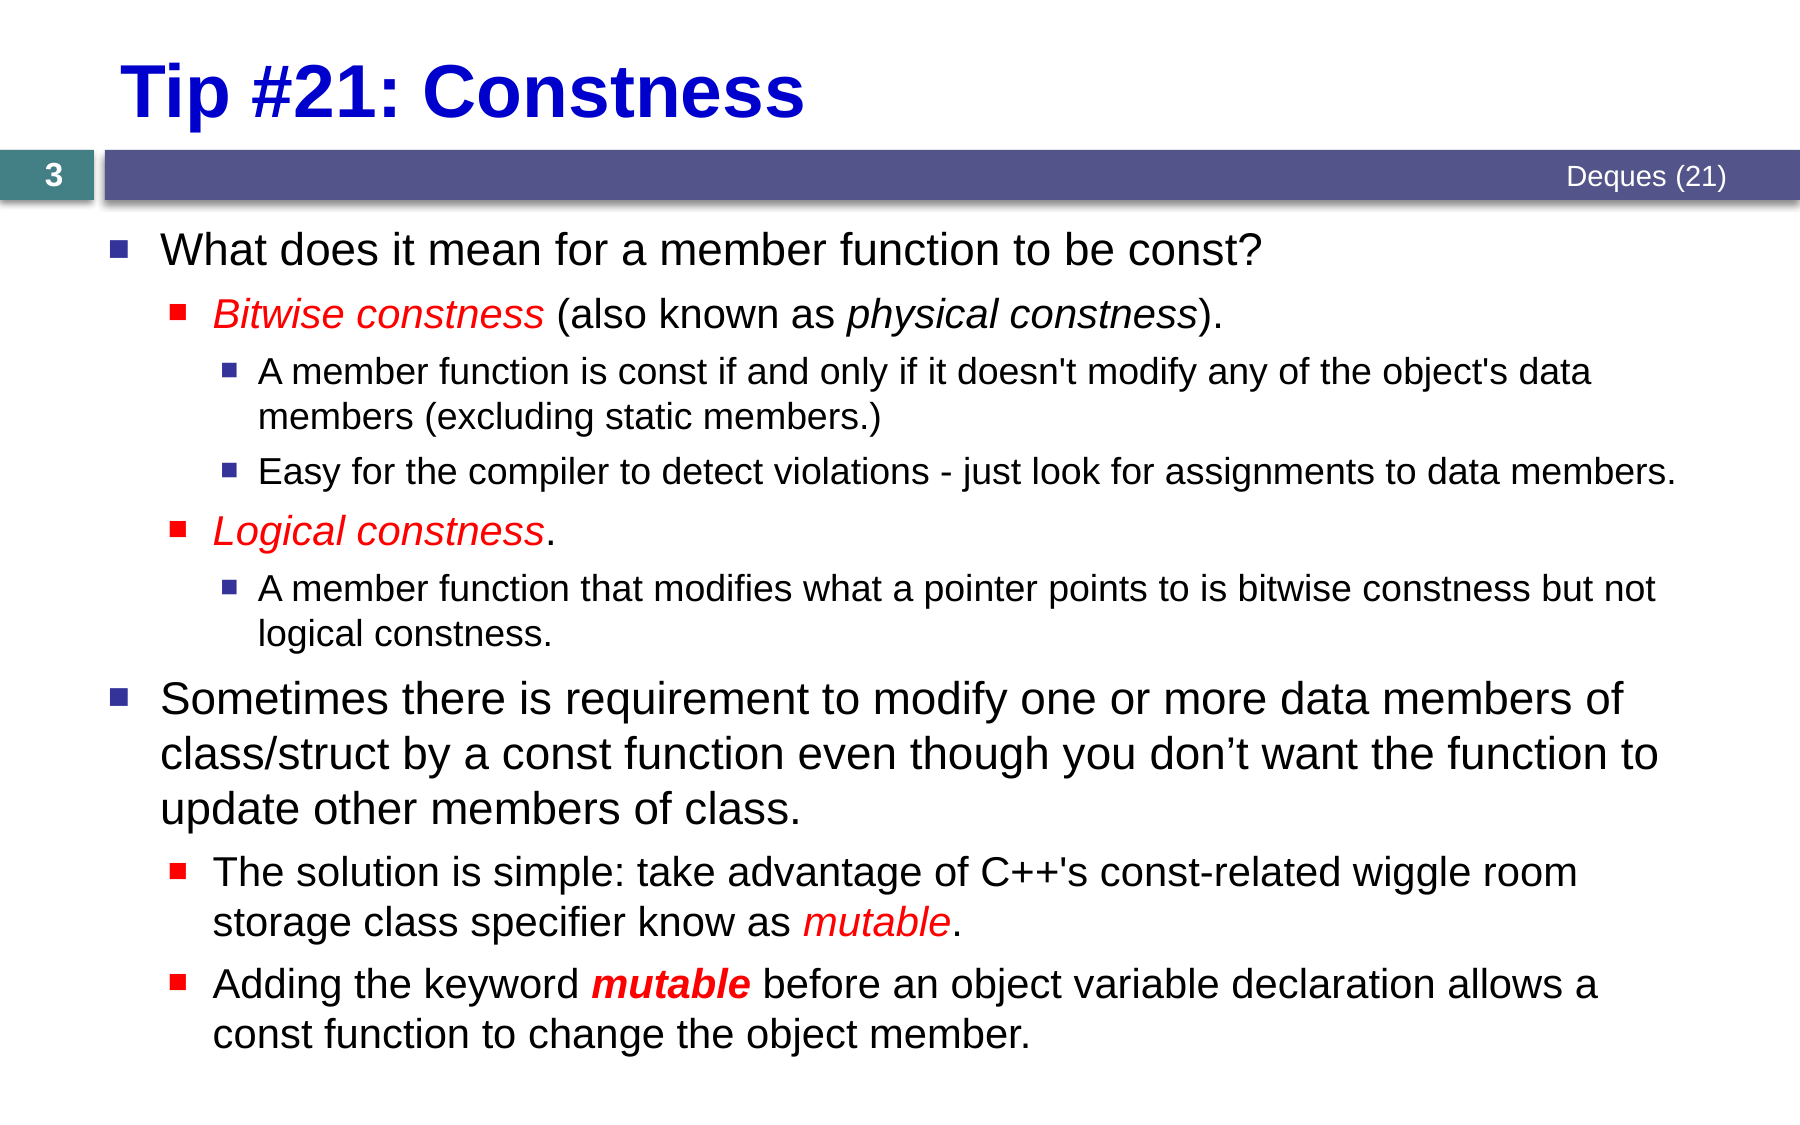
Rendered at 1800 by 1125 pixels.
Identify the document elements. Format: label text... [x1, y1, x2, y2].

list What does it mean for a member function to be const? Bitwise constness (also known as physical constness). A member function is const if and only if it doesn't modify any of the object's data members (excluding static members.) Easy for the compiler to detect violations - just look for assignments to data members. Logical constness. A member function that modifies what a pointer points to is bitwise constness but not logical constness. Sometimes there is requirement to modify one or more data members of class/struct by a const function even though you don’t want the function to update other members of class. The solution is simple: take advantage of C++'s const-related wiggle room storage class specifier know as mutable. Adding the keyword mutable before an object variable declaration allows a const function to change the object member. [92, 212, 1710, 1108]
title Tip #21: Constness [105, 27, 1743, 149]
footer Deques (21) [675, 149, 1743, 202]
slide_number 3 [0, 150, 108, 196]
